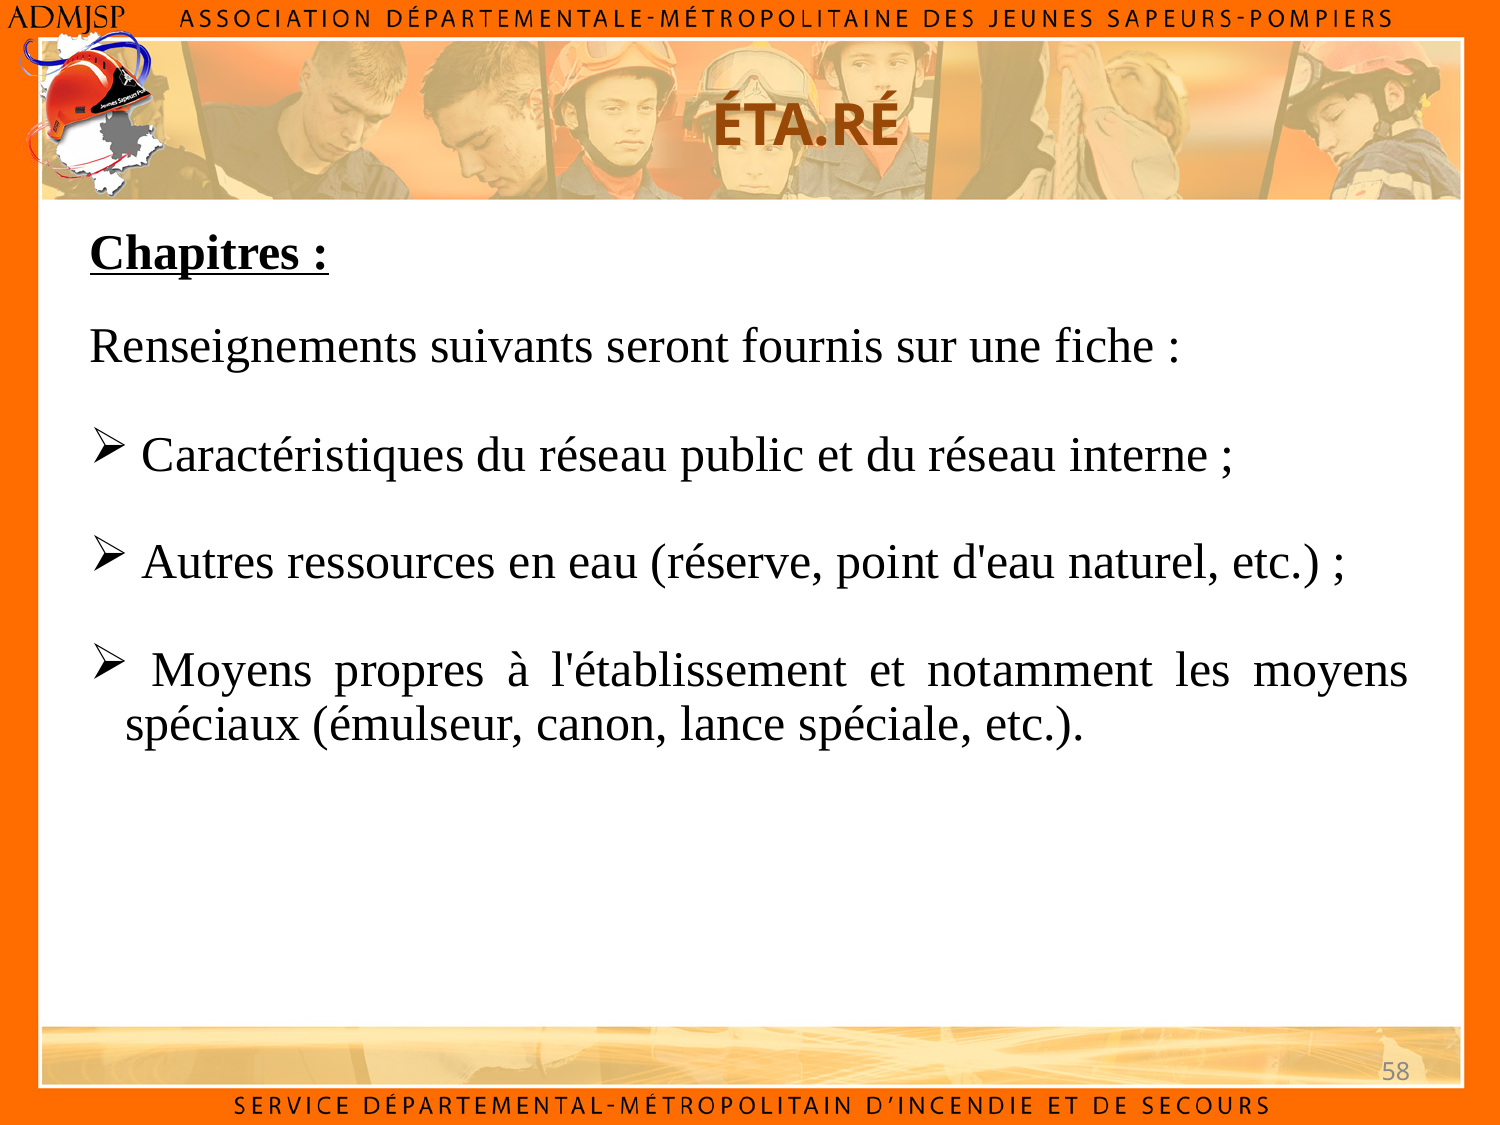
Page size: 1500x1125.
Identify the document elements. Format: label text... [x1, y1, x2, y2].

title ÉTA.RÉ [159, 45, 1454, 200]
text_box Renseignements suivants seront fournis sur une fiche : Caractéristiques du réseau public et du réseau interne ; Autres ressources en eau (réserve, point d'eau naturel, etc.) ; Moyens propres à l'établissement et notamment les moyens spéciaux (émulseur, canon, lance spéciale, etc.). [74, 312, 1425, 759]
picture [0, 0, 1500, 1125]
text_box 58 [1074, 1042, 1425, 1103]
text_box Chapitres : [74, 212, 414, 288]
